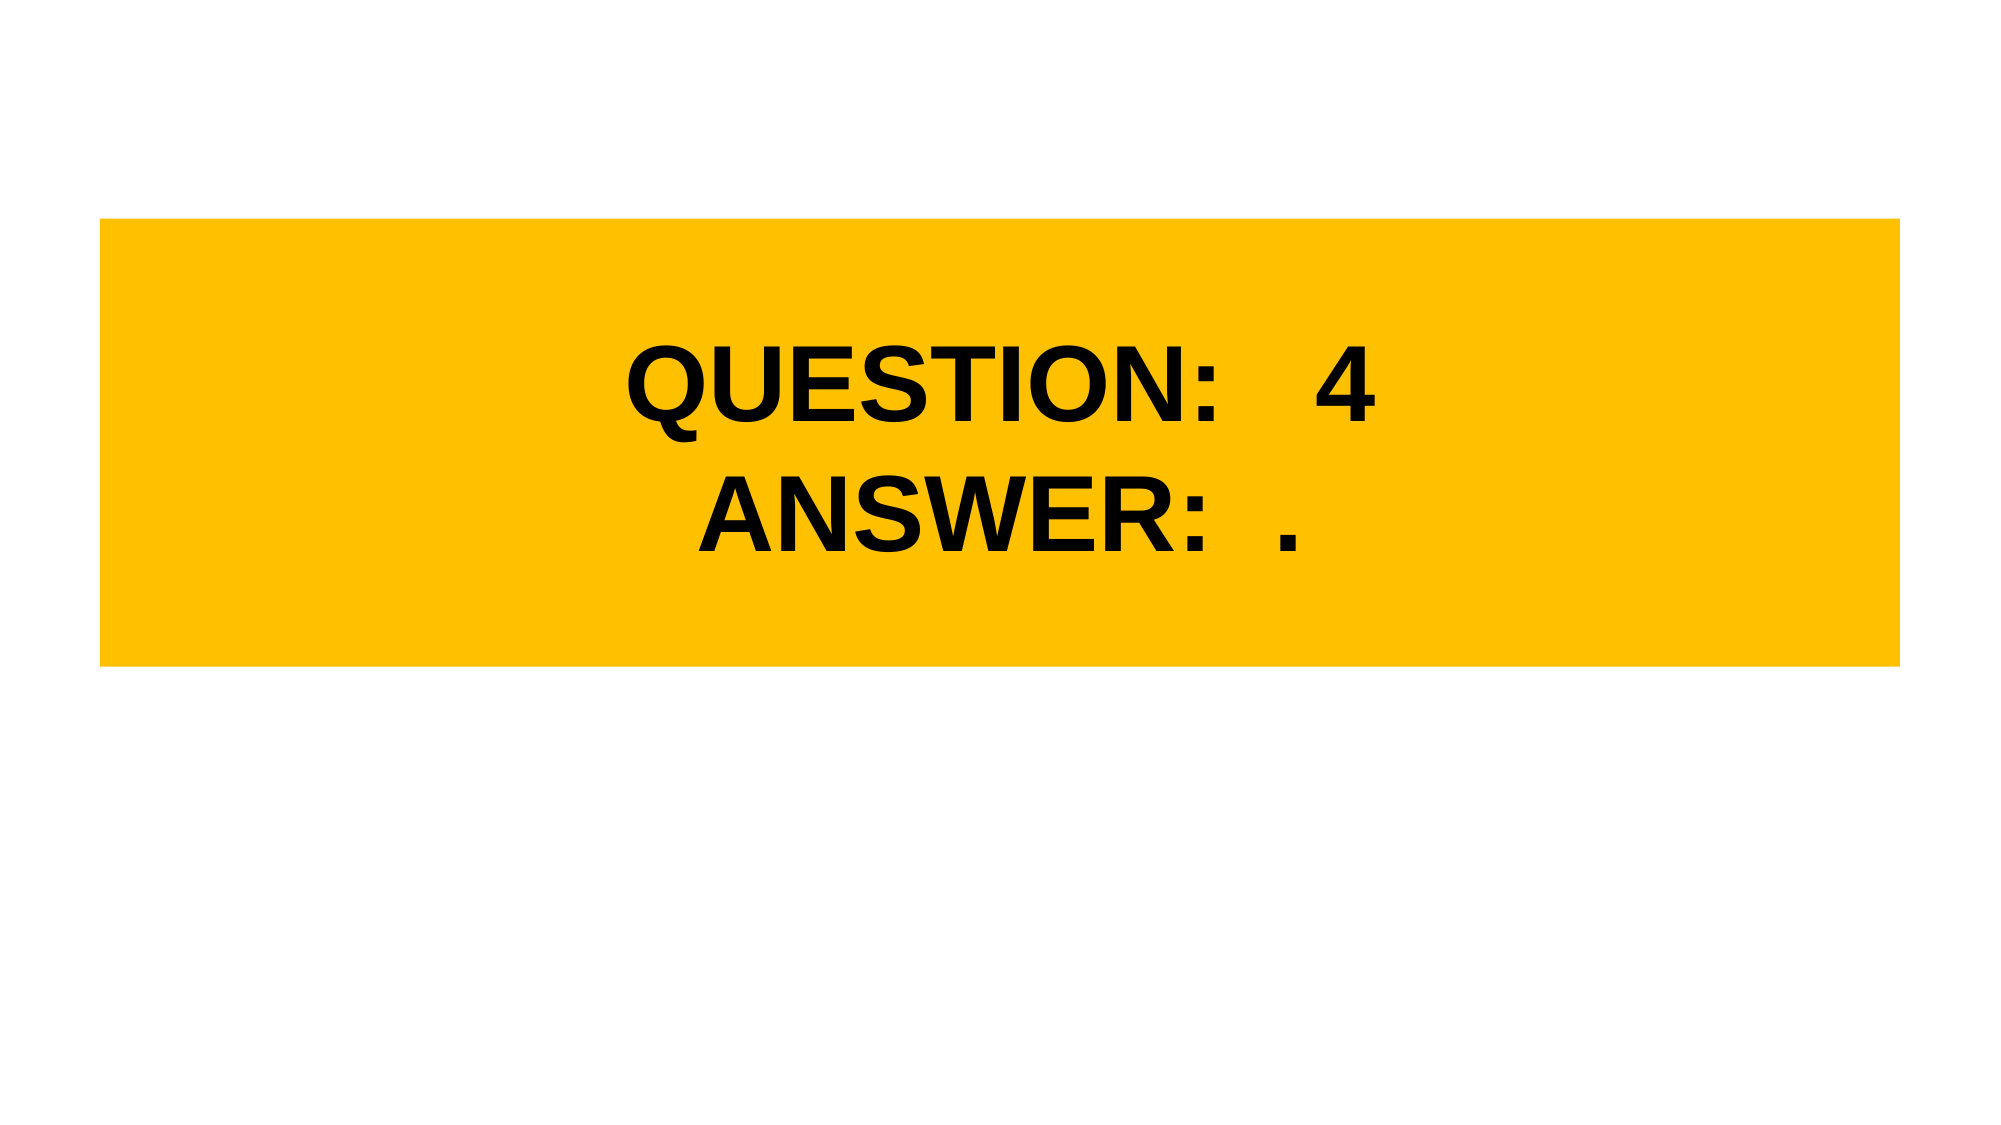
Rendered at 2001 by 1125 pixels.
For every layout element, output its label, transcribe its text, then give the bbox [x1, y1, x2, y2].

title QUESTION: 4 ANSWER: . [99, 218, 1901, 667]
